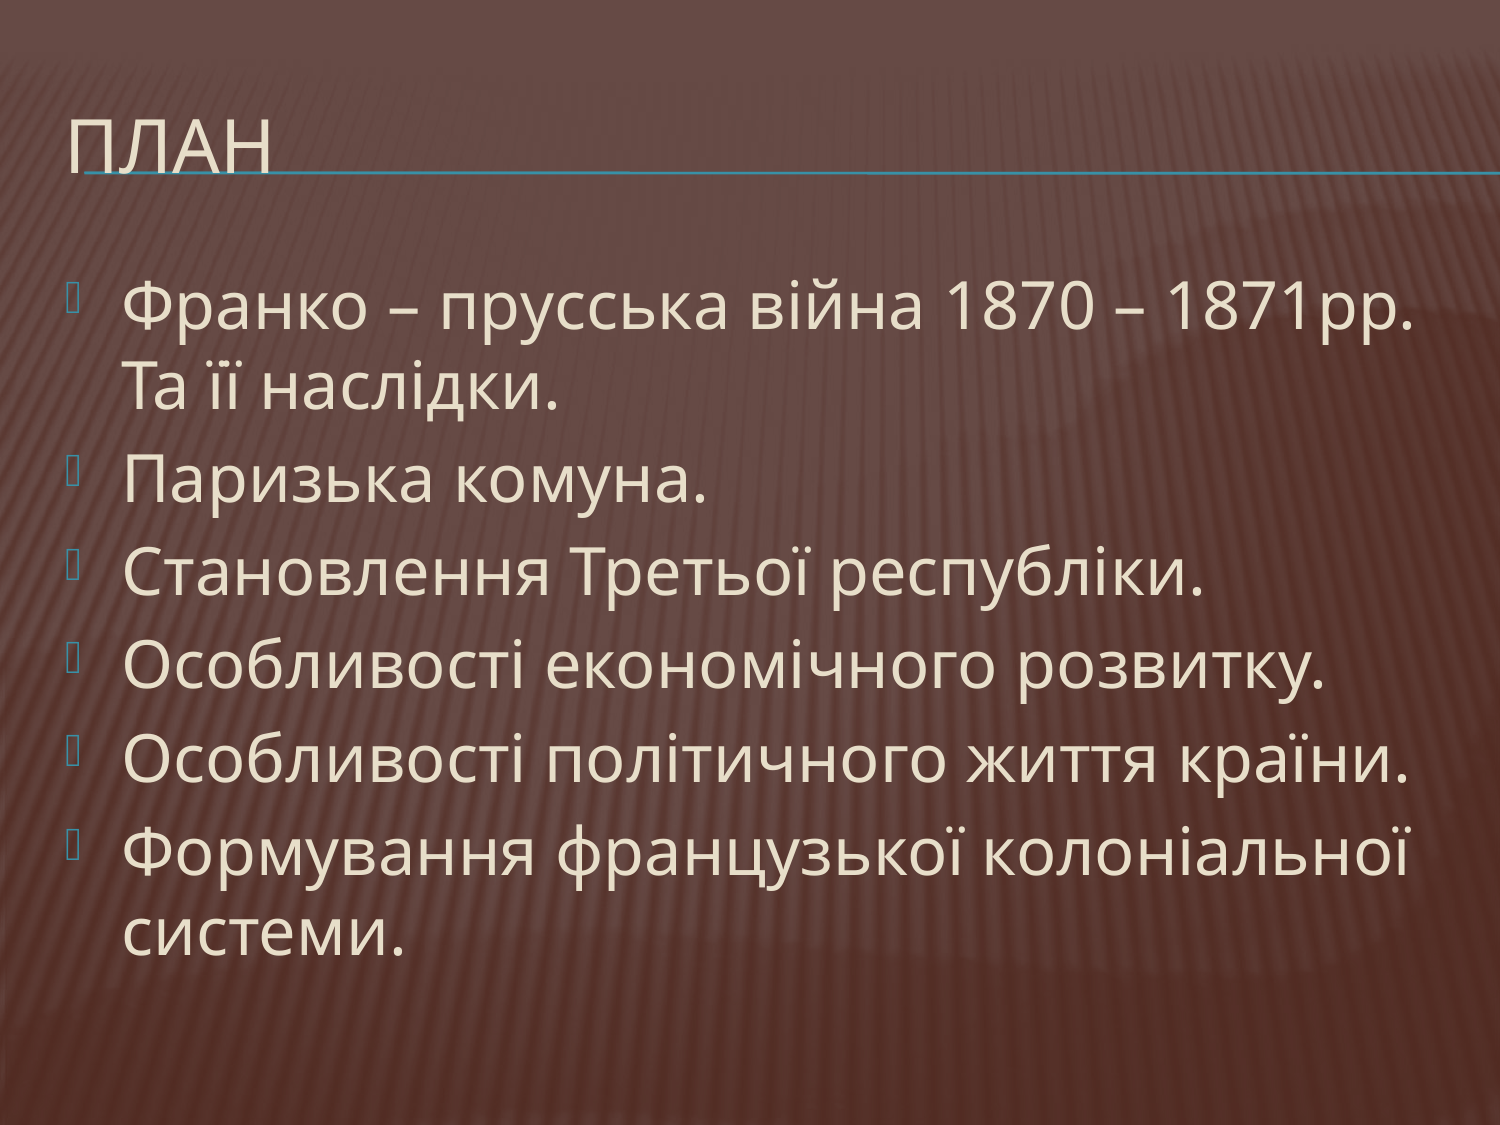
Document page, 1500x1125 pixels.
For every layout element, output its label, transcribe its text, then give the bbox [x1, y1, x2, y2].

title План [50, 75, 1475, 213]
list Франко – прусська війна 1870 – 1871рр. Та її наслідки. Паризька комуна. Становлення Третьої республіки. Особливості економічного розвитку. Особливості політичного життя країни. Формування французької колоніальної системи. [49, 254, 1476, 998]
